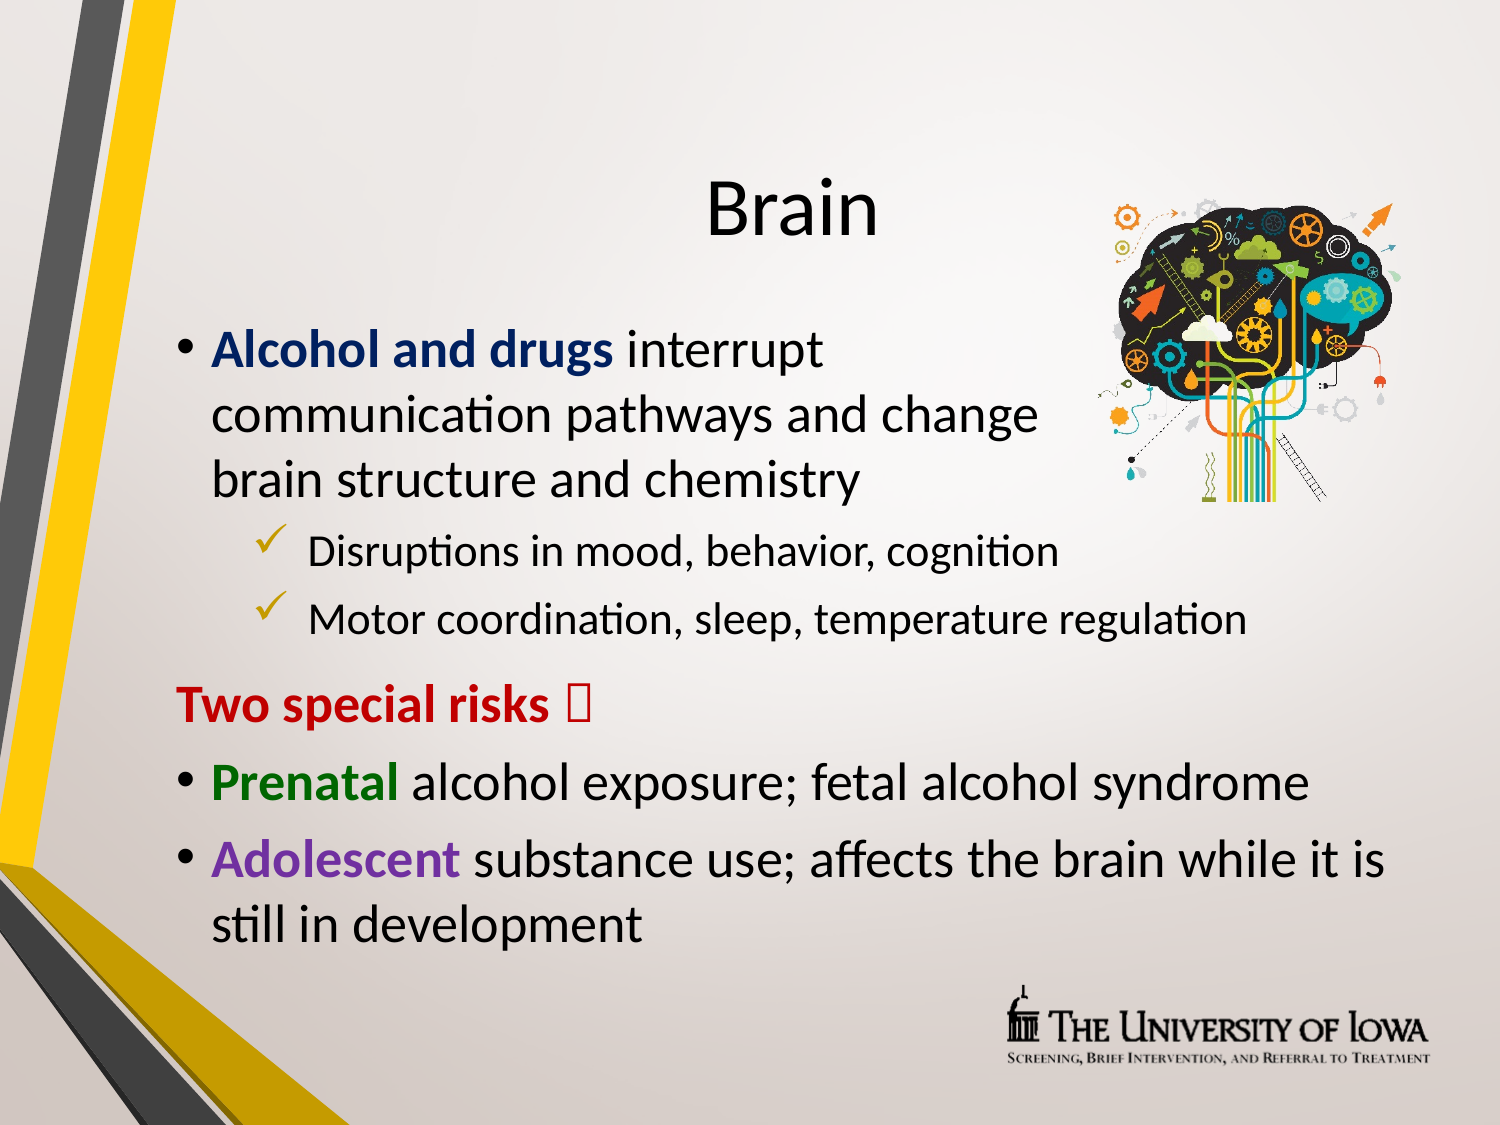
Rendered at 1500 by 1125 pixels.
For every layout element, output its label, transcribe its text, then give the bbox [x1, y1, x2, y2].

title Brain [161, 75, 1425, 330]
picture [995, 984, 1458, 1074]
picture [1092, 188, 1406, 502]
list Alcohol and drugs interrupt communication pathways and change brain structure and chemistry Disruptions in mood, behavior, cognition Motor coordination, sleep, temperature regulation Two special risks  Prenatal alcohol exposure; fetal alcohol syndrome Adolescent substance use; affects the brain while it is still in development [161, 360, 1425, 907]
